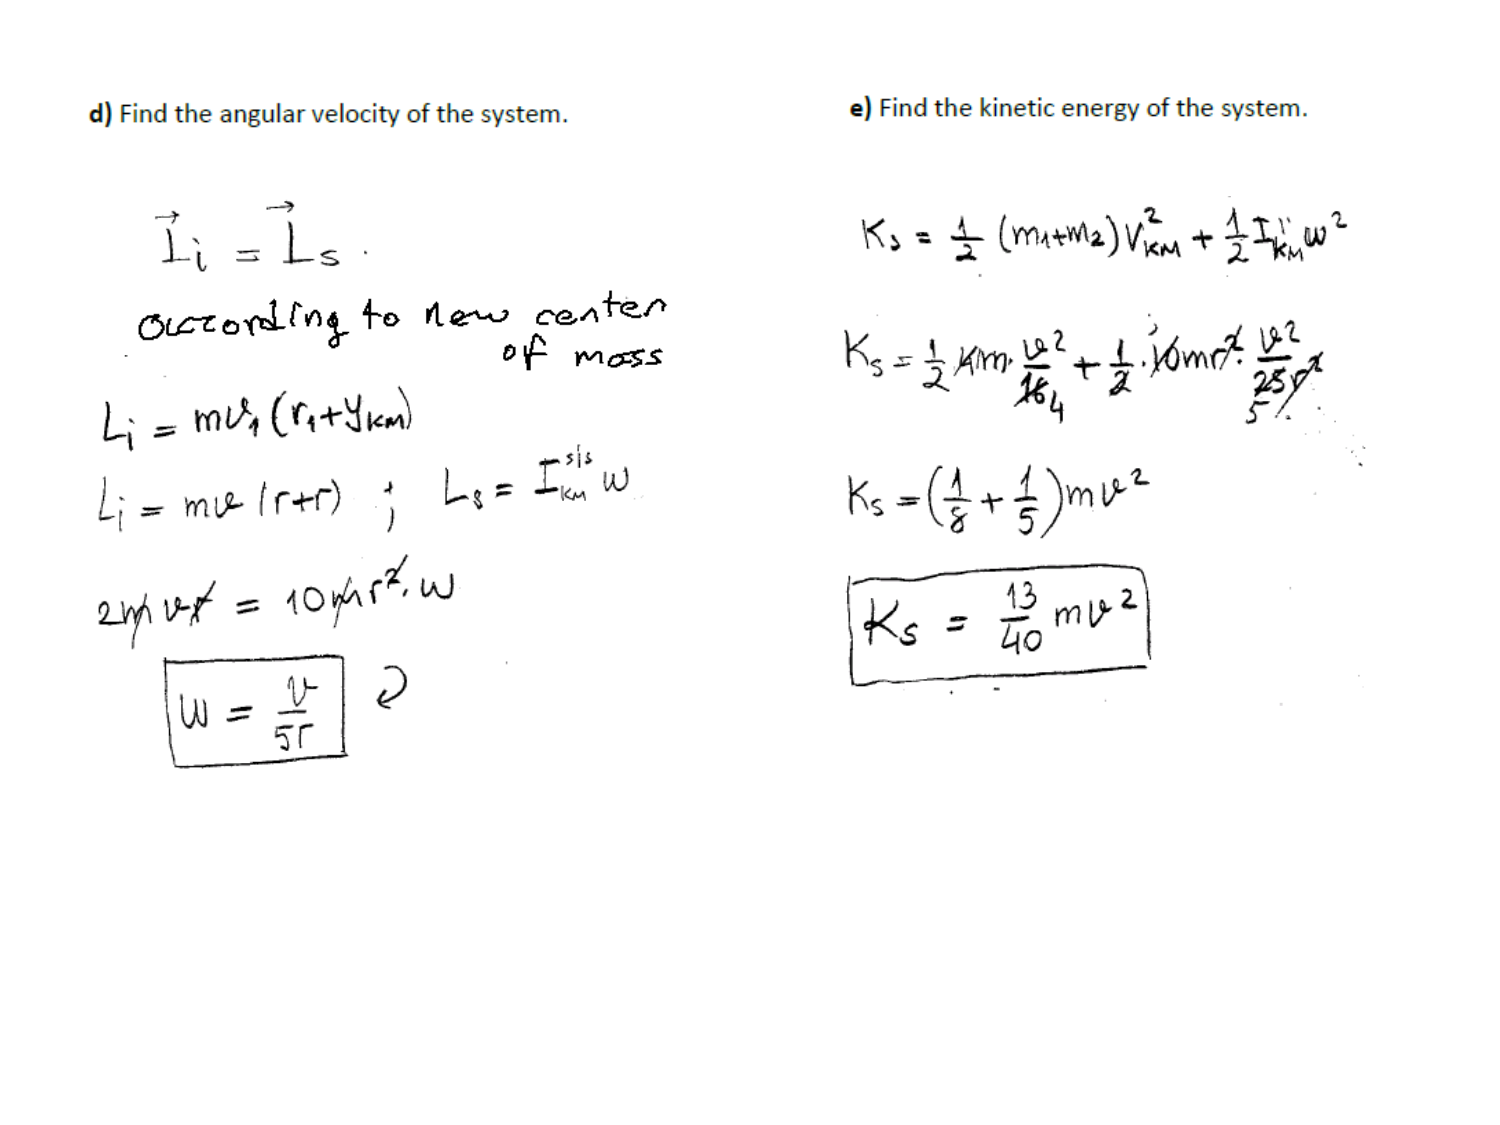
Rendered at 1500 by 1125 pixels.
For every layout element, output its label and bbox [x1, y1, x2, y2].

picture [832, 196, 1371, 707]
picture [81, 195, 685, 774]
picture [832, 74, 1321, 138]
picture [76, 89, 576, 138]
